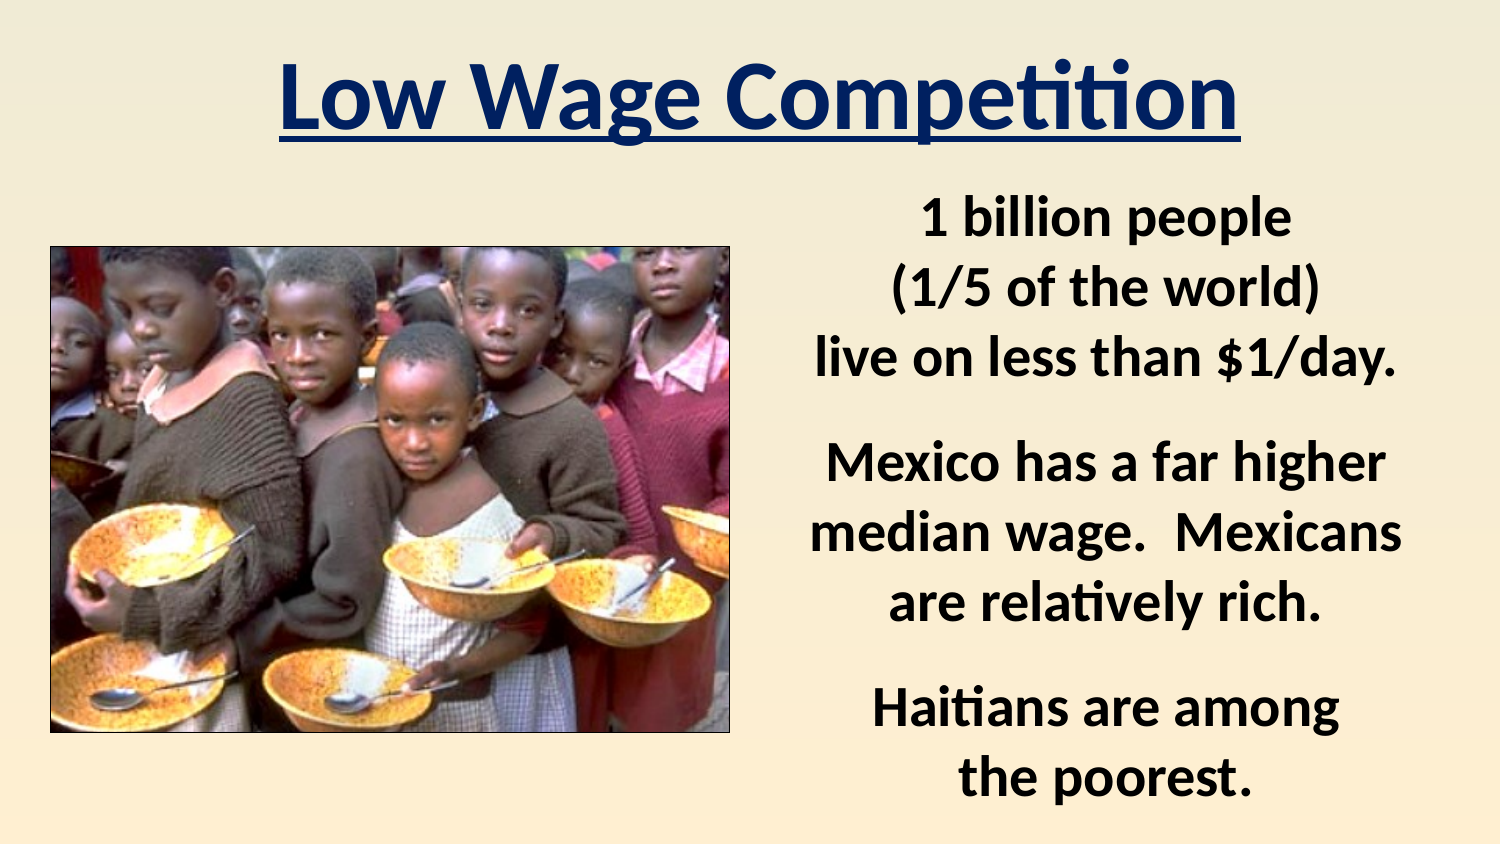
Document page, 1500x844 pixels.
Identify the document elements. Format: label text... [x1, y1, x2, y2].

picture [49, 246, 730, 734]
text_box Low Wage Competition [263, 21, 1257, 157]
text_box 1 billion people (1/5 of the world) live on less than $1/day. Mexico has a far higher median wage. Mexicans are relatively rich. Haitians are among the poorest. [750, 170, 1463, 815]
